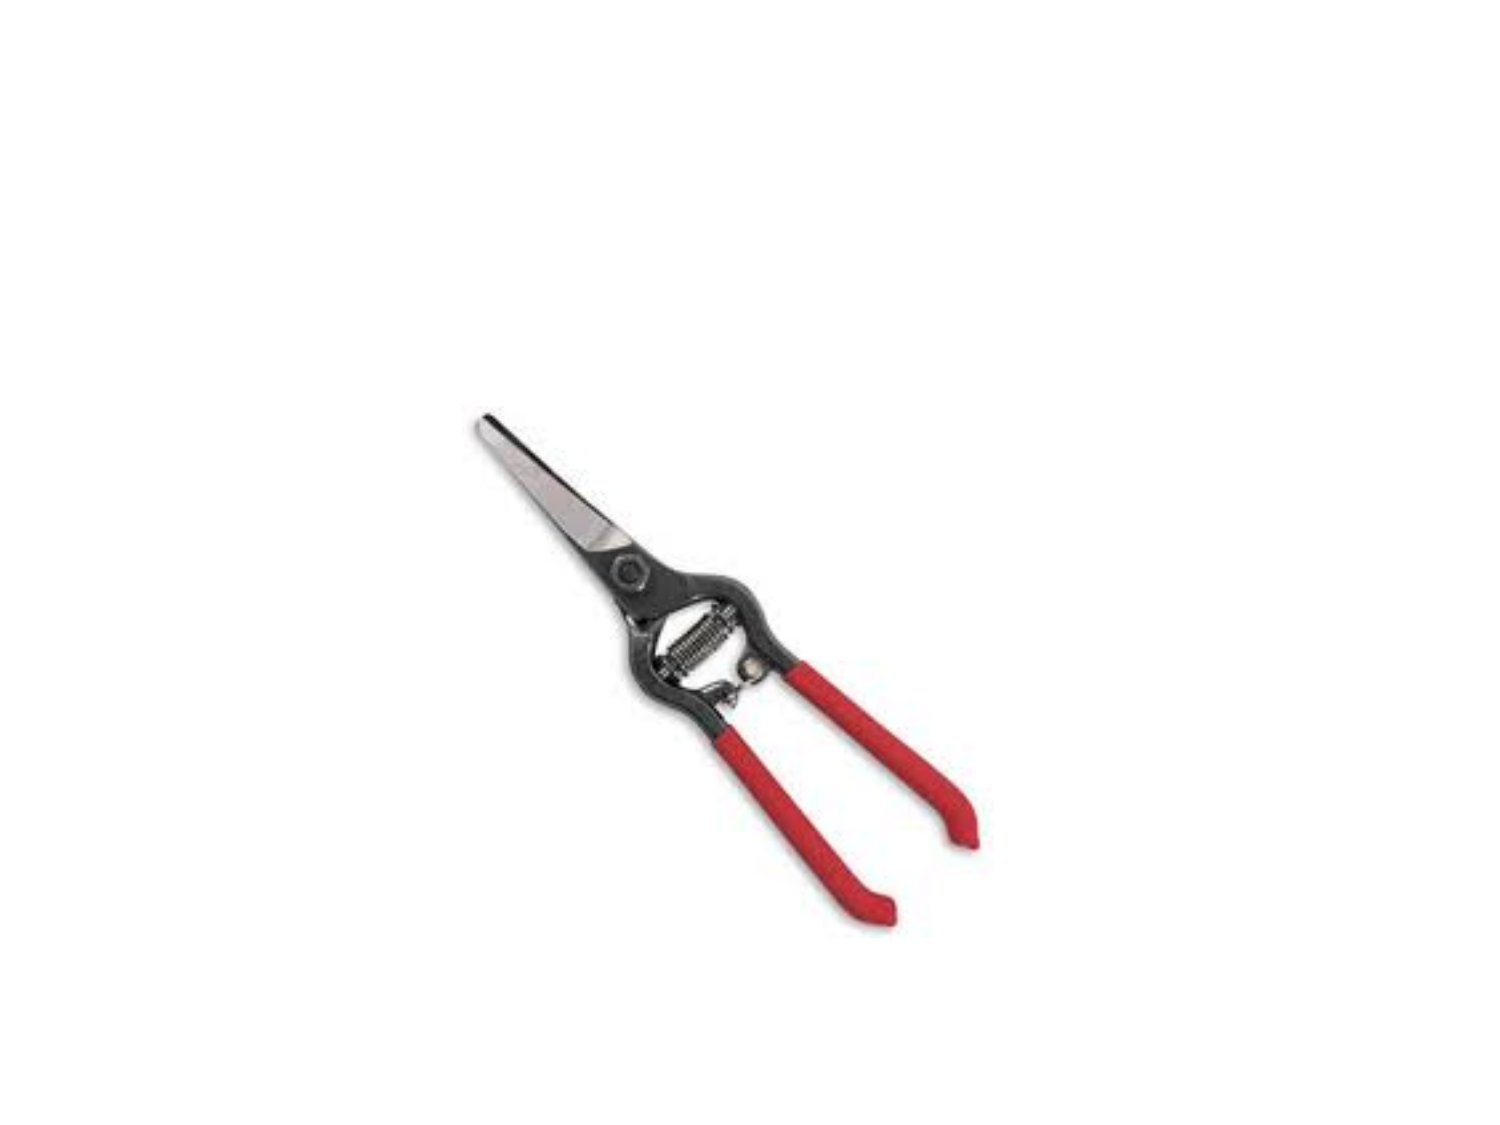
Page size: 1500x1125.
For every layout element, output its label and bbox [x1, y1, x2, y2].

picture [462, 405, 994, 938]
